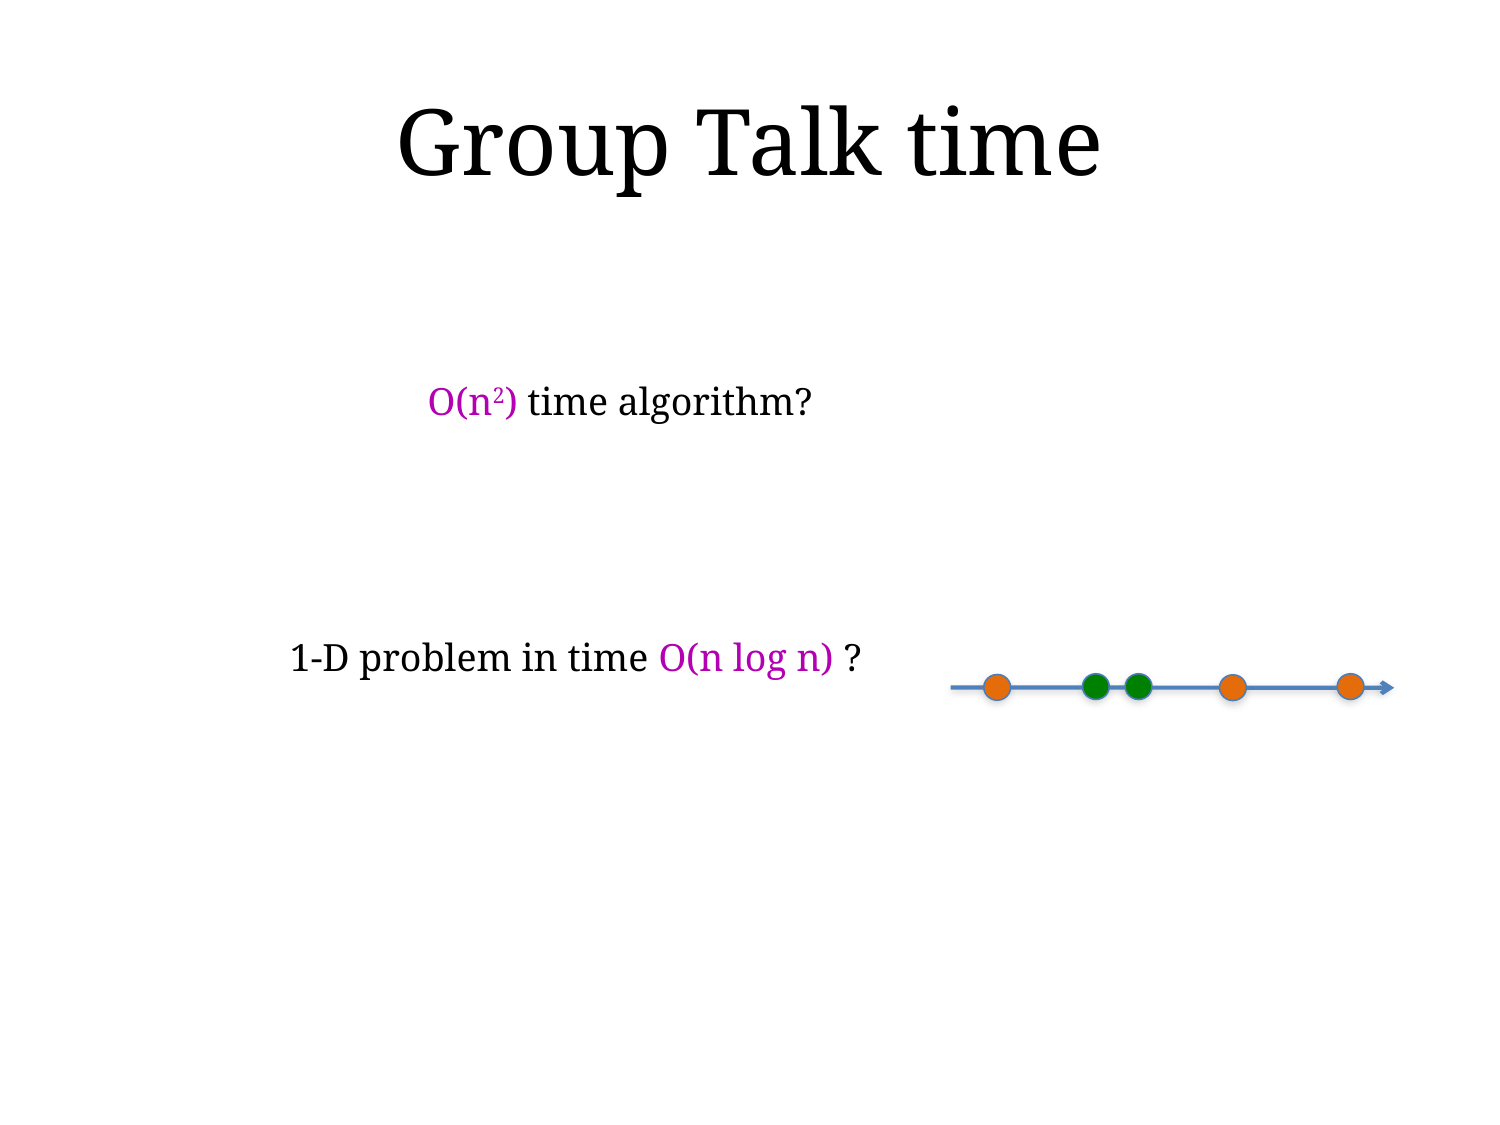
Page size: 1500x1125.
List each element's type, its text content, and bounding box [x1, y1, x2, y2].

text_box [1082, 673, 1110, 685]
text_box [1223, 697, 1243, 701]
text_box [988, 697, 1006, 701]
text_box [1125, 673, 1152, 685]
text_box [1337, 673, 1364, 685]
text_box [1219, 674, 1246, 685]
text_box 1-D problem in time O(n log n) ? [275, 626, 877, 687]
text_box [984, 674, 1011, 685]
title Group Talk time [75, 45, 1425, 233]
text_box O(n2) time algorithm? [412, 370, 828, 430]
